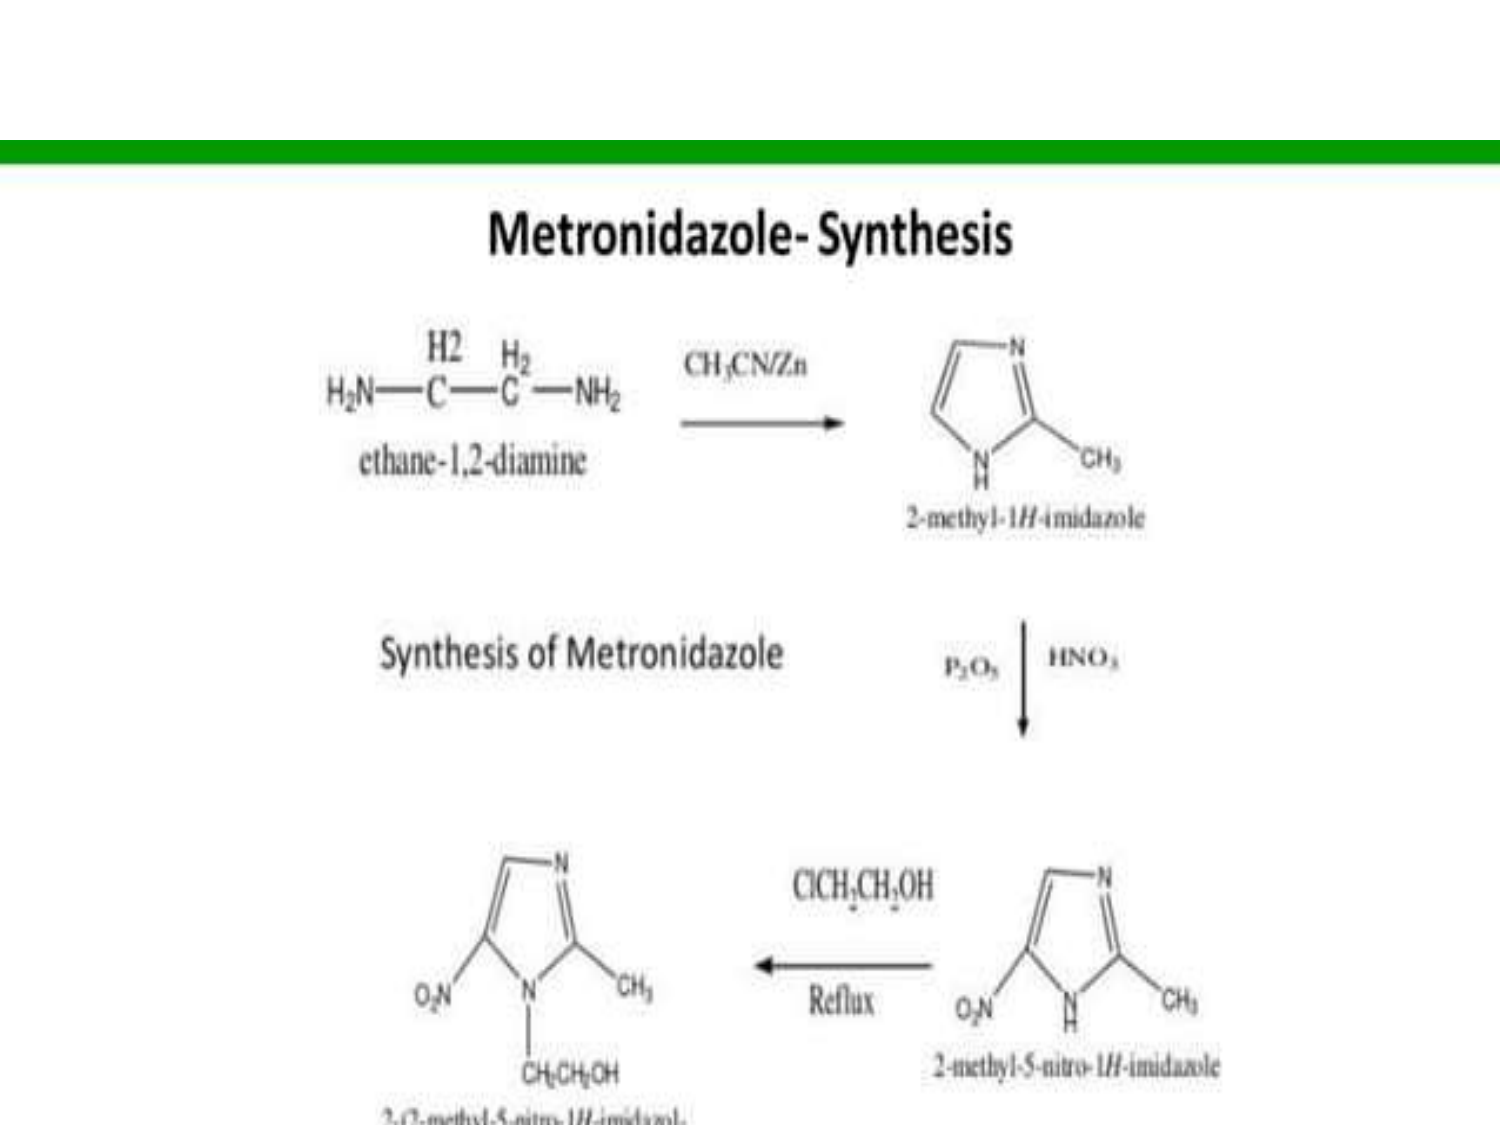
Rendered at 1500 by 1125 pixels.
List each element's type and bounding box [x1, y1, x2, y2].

picture [0, 139, 1500, 1125]
